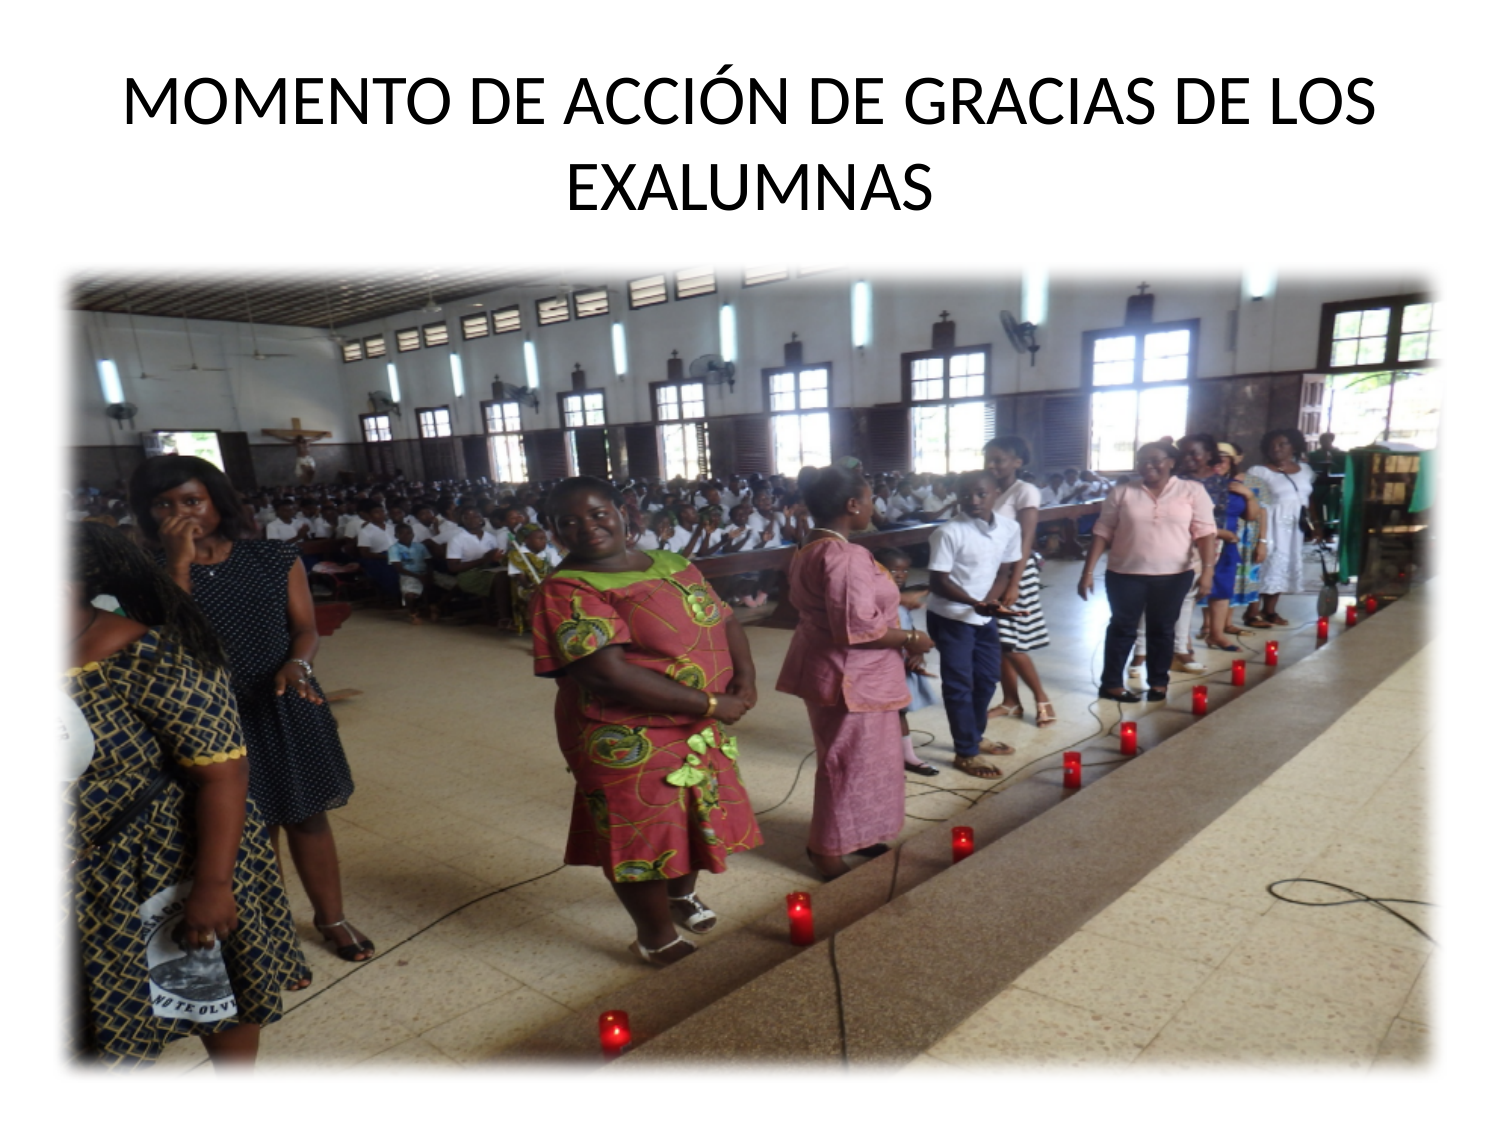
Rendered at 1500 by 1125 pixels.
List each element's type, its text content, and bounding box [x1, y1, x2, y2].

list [52, 262, 1448, 1083]
title MOMENTO DE ACCIÓN DE GRACIAS DE LOS EXALUMNAS [75, 45, 1425, 233]
